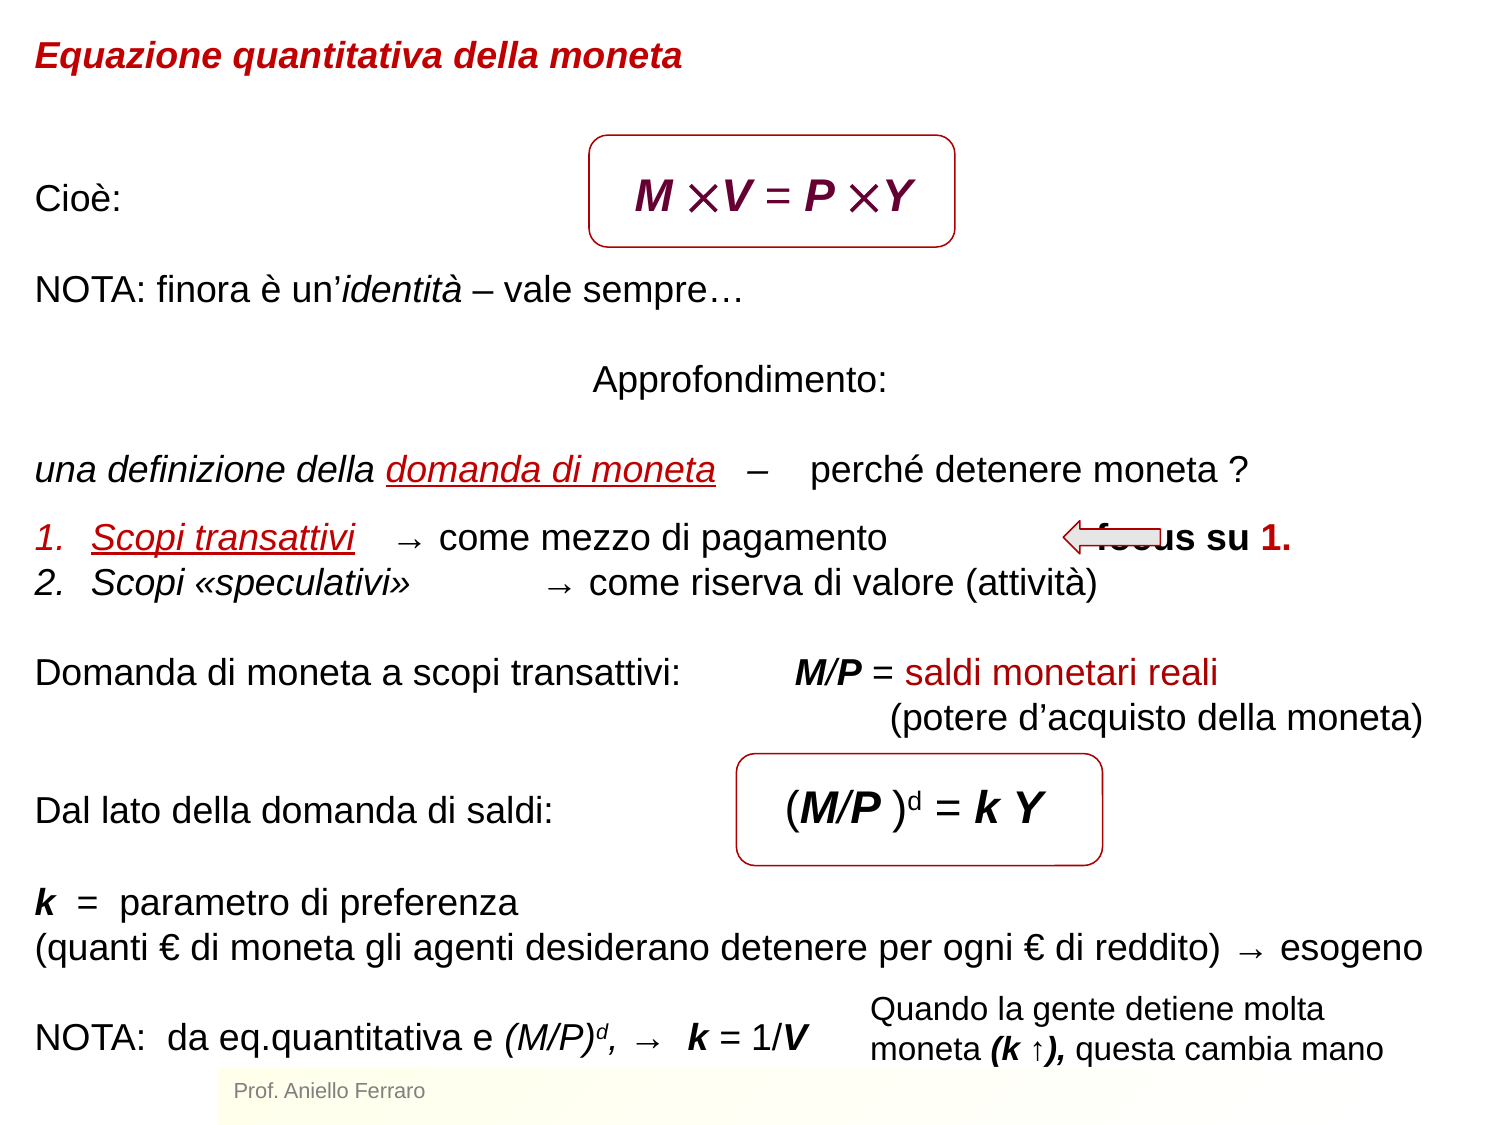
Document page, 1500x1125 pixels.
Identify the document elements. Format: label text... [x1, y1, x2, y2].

text_box [589, 135, 955, 248]
text_box [736, 753, 1103, 866]
text_box Equazione quantitativa della moneta Cioè: M V = P Y NOTA: finora è un’identità – vale sempre… Approfondimento: una definizione della domanda di moneta – perché detenere moneta ? Scopi transattivi → come mezzo di pagamento focus su 1. Scopi «speculativi» → come riserva di valore (attività) Domanda di moneta a scopi transattivi: M/P = saldi monetari reali (potere d’acquisto della moneta) Dal lato della domanda di saldi: (M/P )d = k Y k = parametro di preferenza (quanti € di moneta gli agenti desiderano detenere per ogni € di reddito) → esogeno NOTA: da eq.quantitativa e (M/P)d, → k = 1/V [19, 23, 1461, 1066]
text_box Quando la gente detiene molta moneta (k ↑), questa cambia mano meno di frequente ( V↓) [855, 980, 1441, 1115]
text_box [1063, 520, 1161, 554]
footer Prof. Aniello Ferraro [218, 1068, 1357, 1125]
